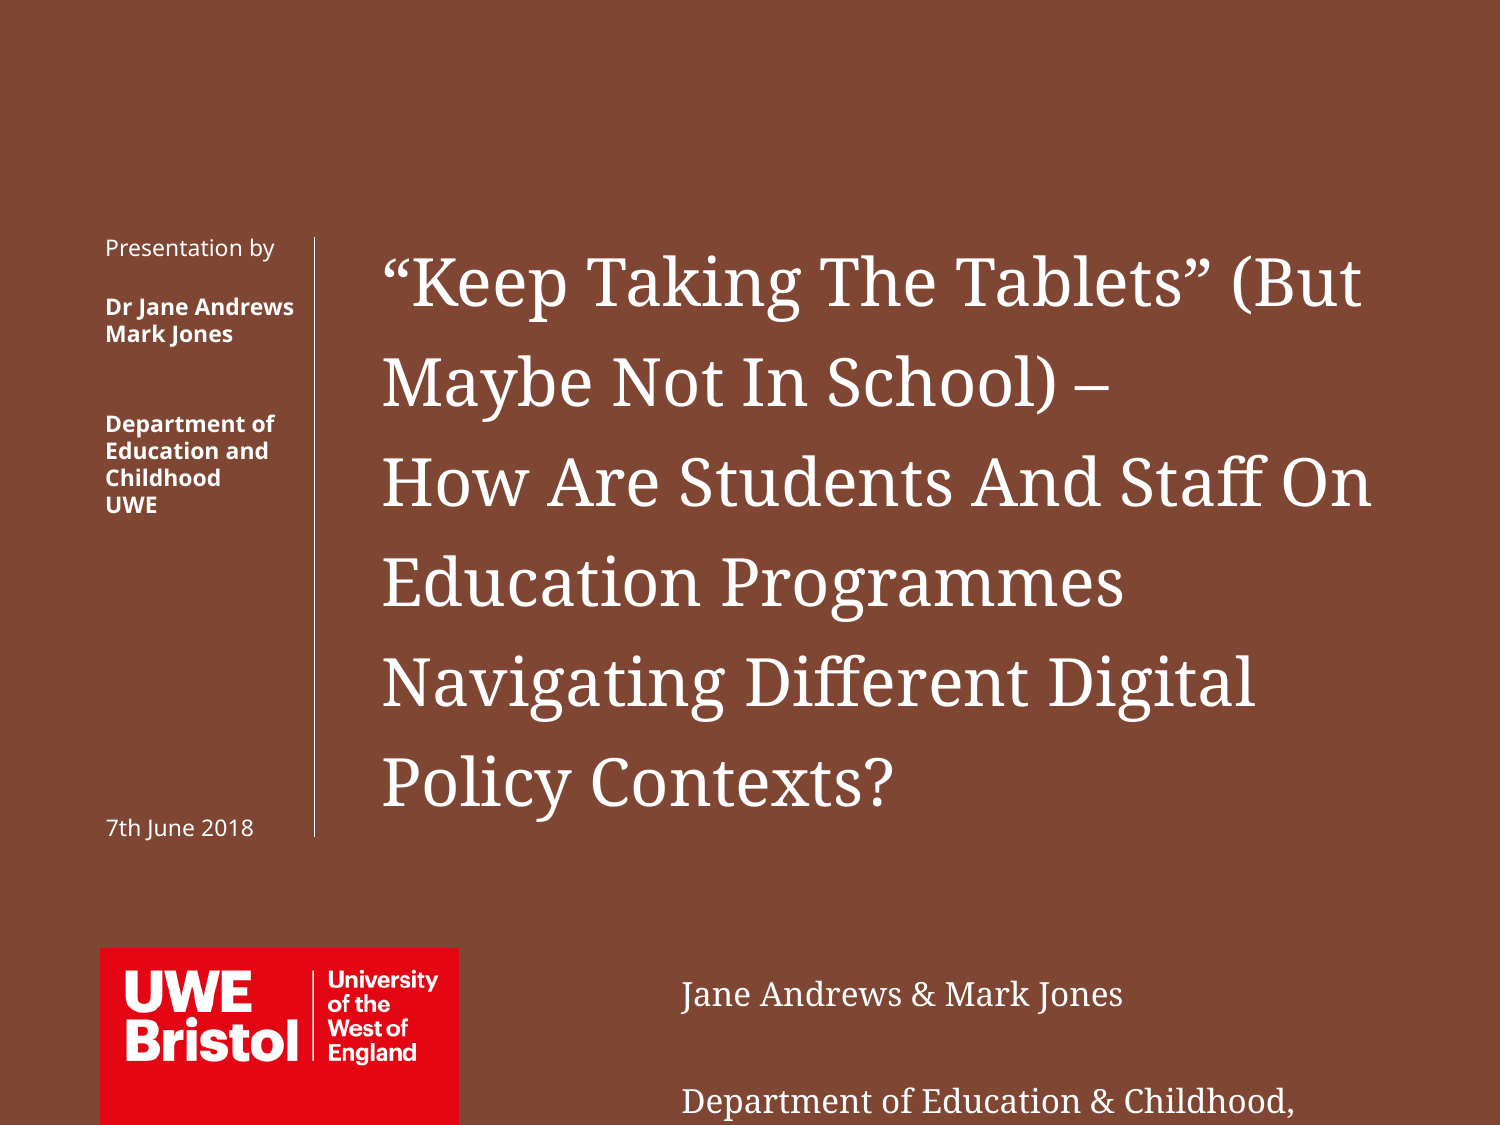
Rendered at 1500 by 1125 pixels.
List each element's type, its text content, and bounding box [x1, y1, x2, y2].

list “Keep Taking The Tablets” (But Maybe Not In School) – How Are Students And Staff On Education Programmes Navigating Different Digital Policy Contexts? Jane Andrews & Mark Jones Department of Education & Childhood, UWE [381, 219, 1376, 840]
list Department of Education and Childhood UWE [105, 382, 306, 497]
list Dr Jane Andrews Mark Jones [105, 293, 306, 382]
list Presentation by [105, 234, 306, 293]
list 7th June 2018 [105, 813, 306, 852]
picture [100, 948, 459, 1125]
